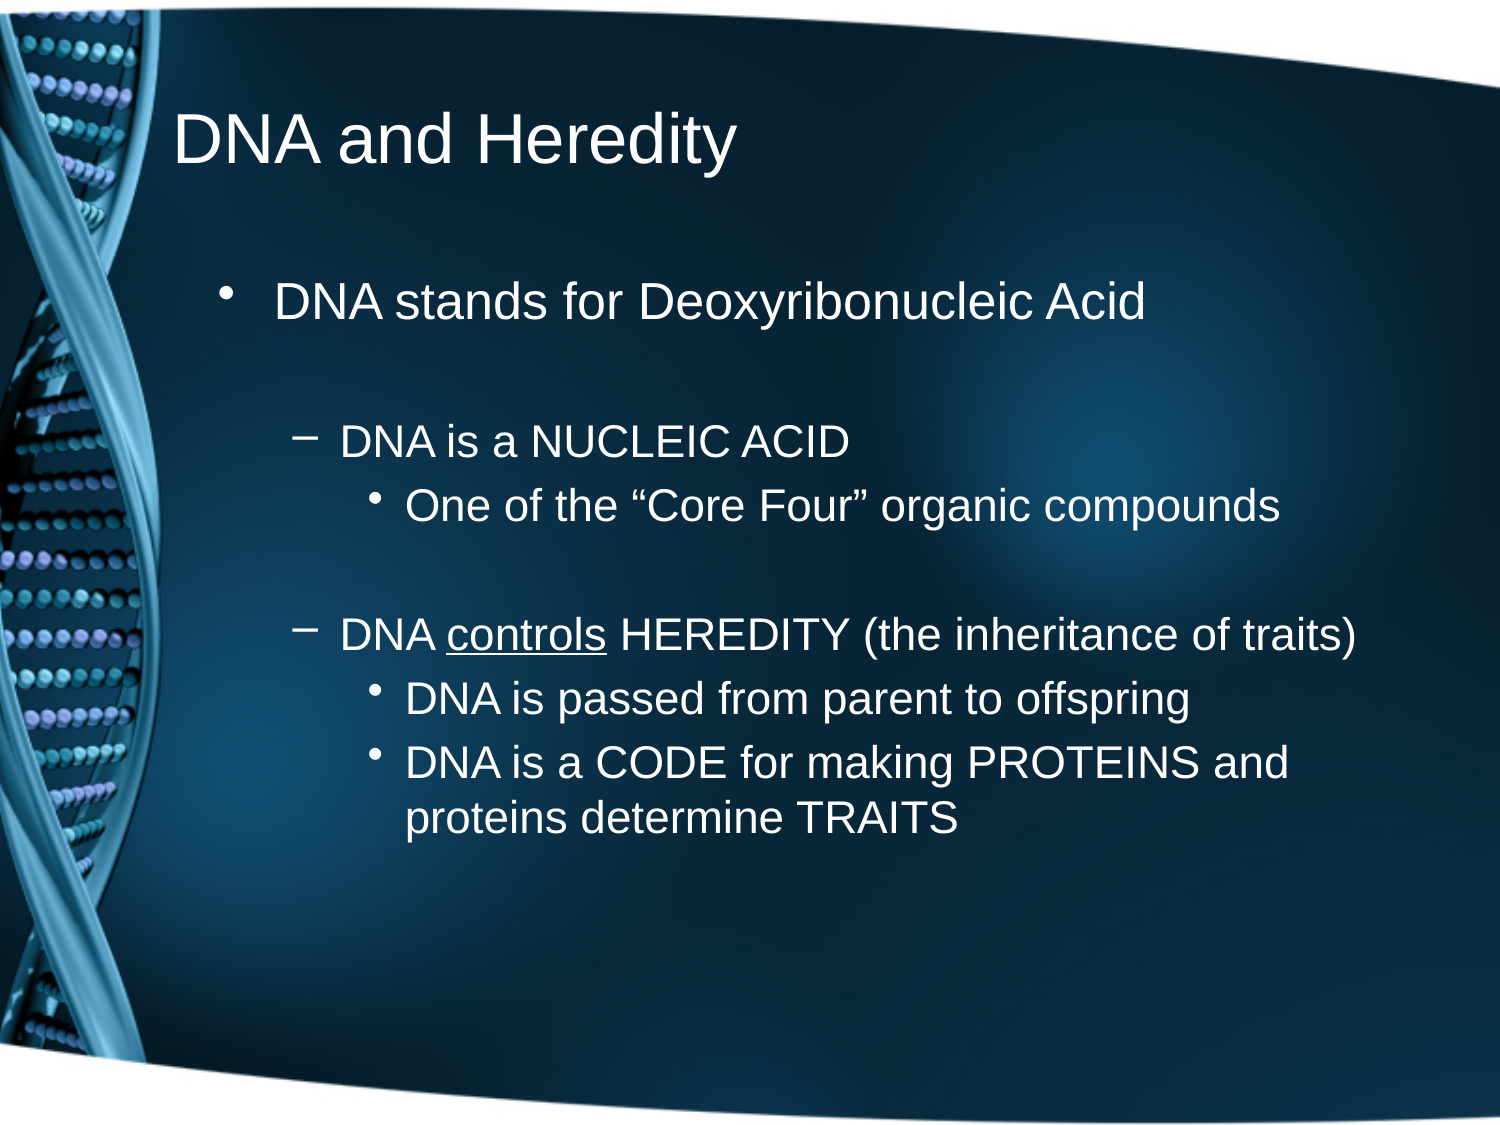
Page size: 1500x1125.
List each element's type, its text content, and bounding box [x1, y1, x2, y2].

title DNA and Heredity [157, 22, 1442, 249]
list DNA stands for Deoxyribonucleic Acid DNA is a NUCLEIC ACID One of the “Core Four” organic compounds DNA controls HEREDITY (the inheritance of traits) DNA is passed from parent to offspring DNA is a CODE for making PROTEINS and proteins determine TRAITS [202, 259, 1442, 1073]
picture [0, 0, 1500, 1125]
